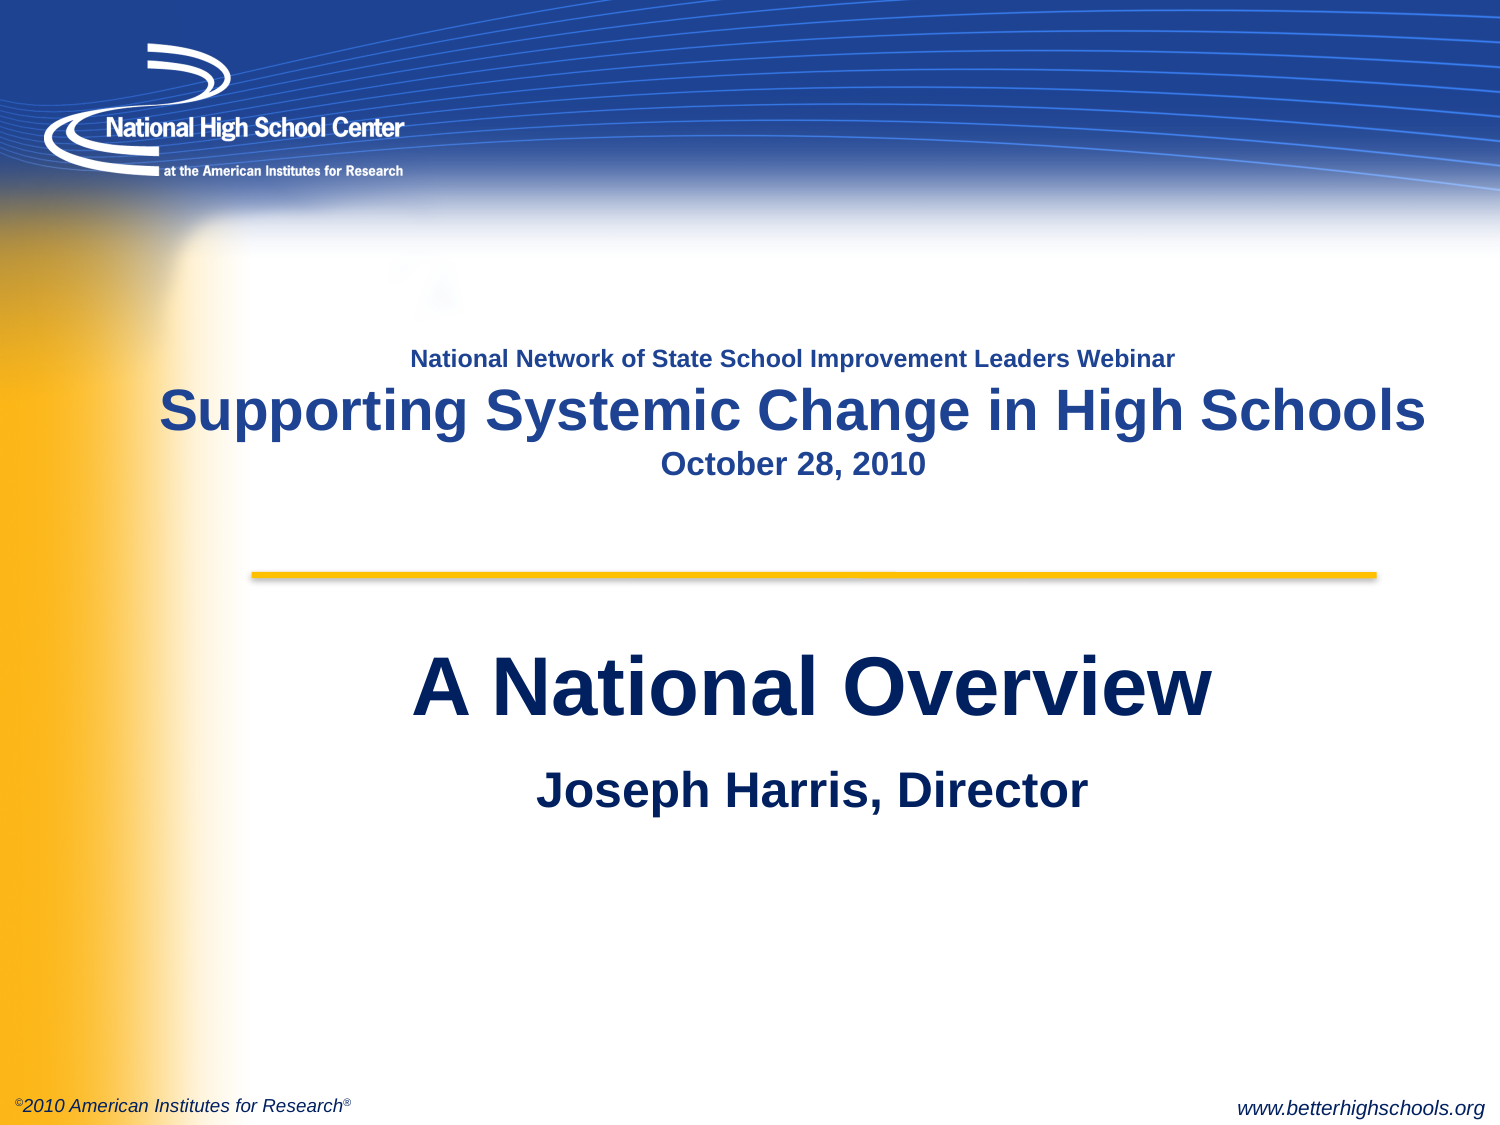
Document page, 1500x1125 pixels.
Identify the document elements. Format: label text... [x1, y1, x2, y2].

picture [0, 0, 1500, 1125]
subtitle A National Overview Joseph Harris, Director [287, 624, 1338, 913]
footer www.betterhighschools.org [1050, 1077, 1500, 1125]
text_box National Network of State School Improvement Leaders Webinar Supporting Systemic Change in High Schools October 28, 2010 [124, 275, 1463, 550]
